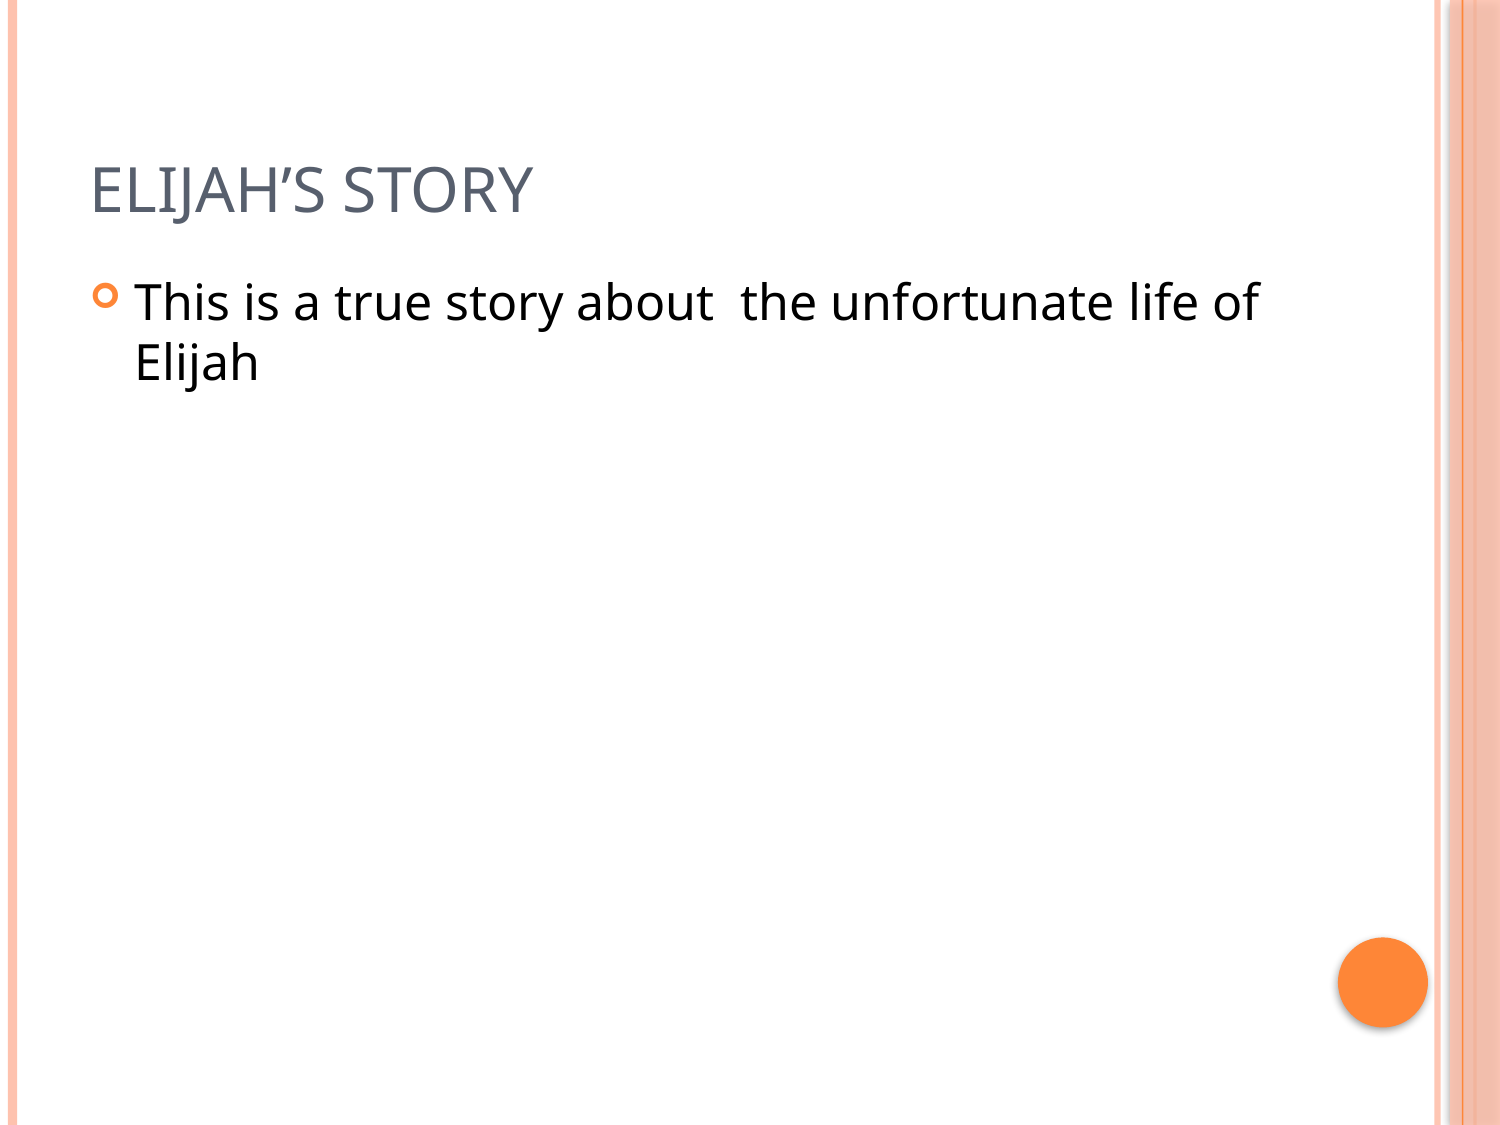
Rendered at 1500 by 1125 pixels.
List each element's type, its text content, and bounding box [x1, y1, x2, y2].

list This is a true story about the unfortunate life of Elijah [75, 262, 1300, 1062]
title Elijah’s Story [75, 45, 1300, 233]
